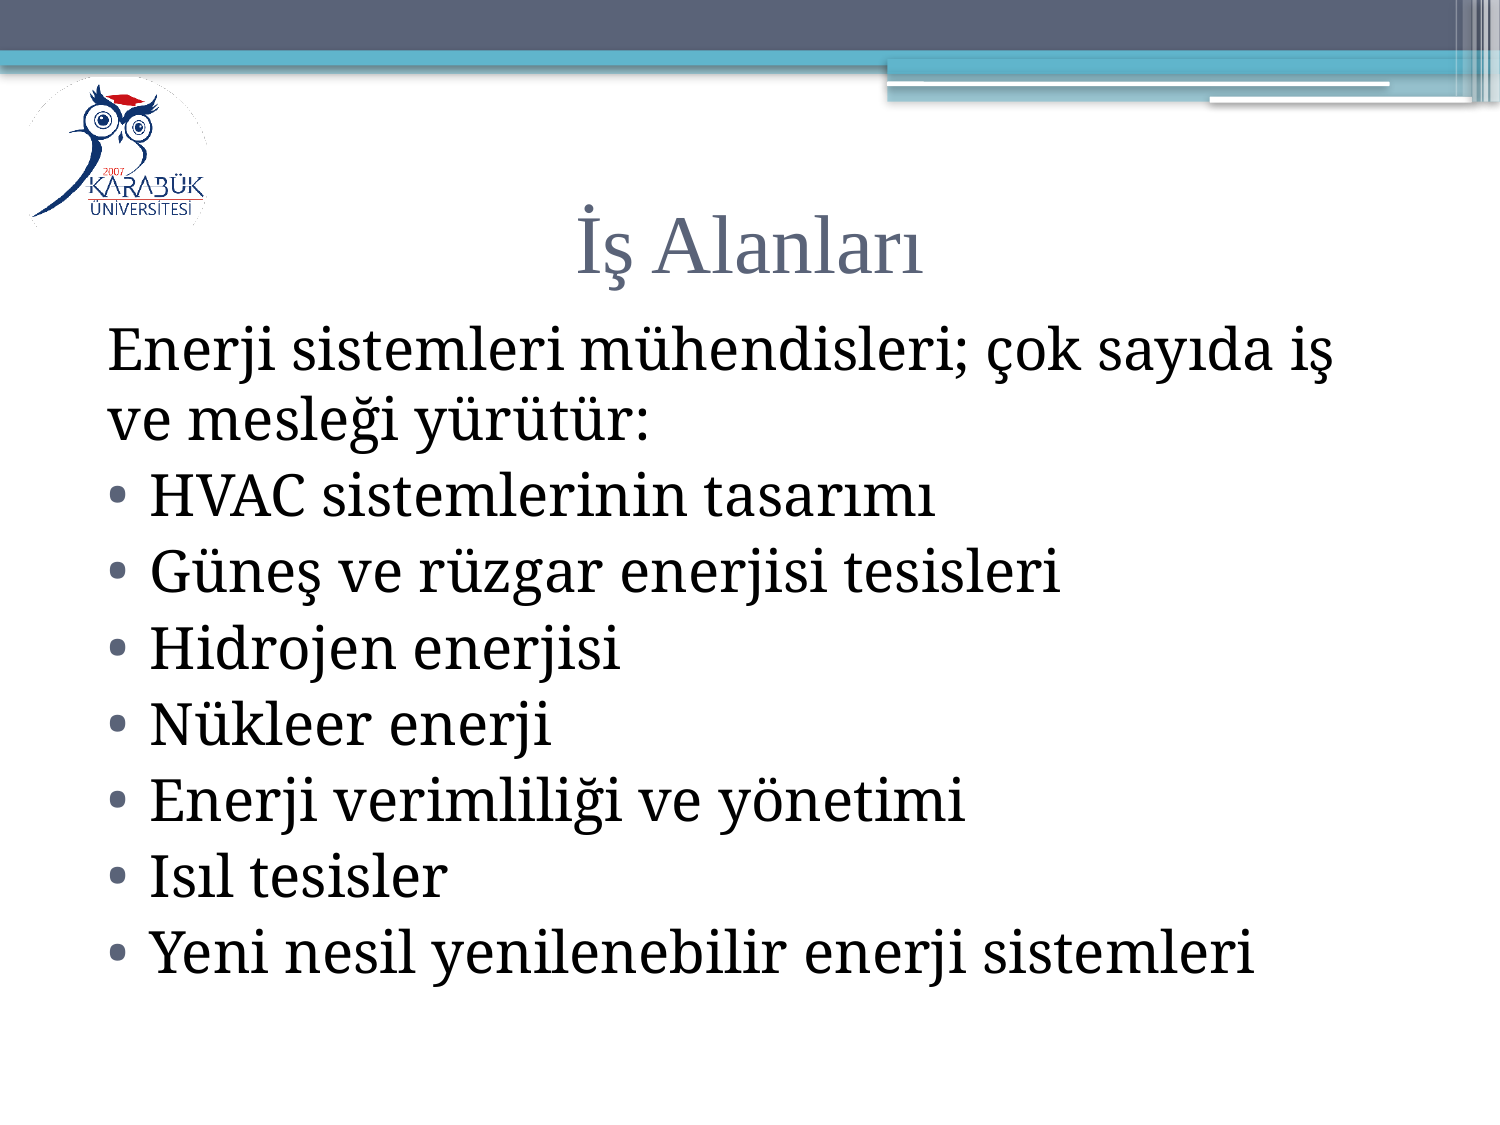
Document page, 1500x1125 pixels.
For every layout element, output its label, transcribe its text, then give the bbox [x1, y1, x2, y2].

list Enerji sistemleri mühendisleri; çok sayıda iş ve mesleği yürütür: HVAC sistemlerinin tasarımı Güneş ve rüzgar enerjisi tesisleri Hidrojen enerjisi Nükleer enerji Enerji verimliliği ve yönetimi Isıl tesisler Yeni nesil yenilenebilir enerji sistemleri [75, 304, 1425, 1079]
title İş Alanları [75, 152, 1425, 304]
picture [29, 77, 207, 228]
